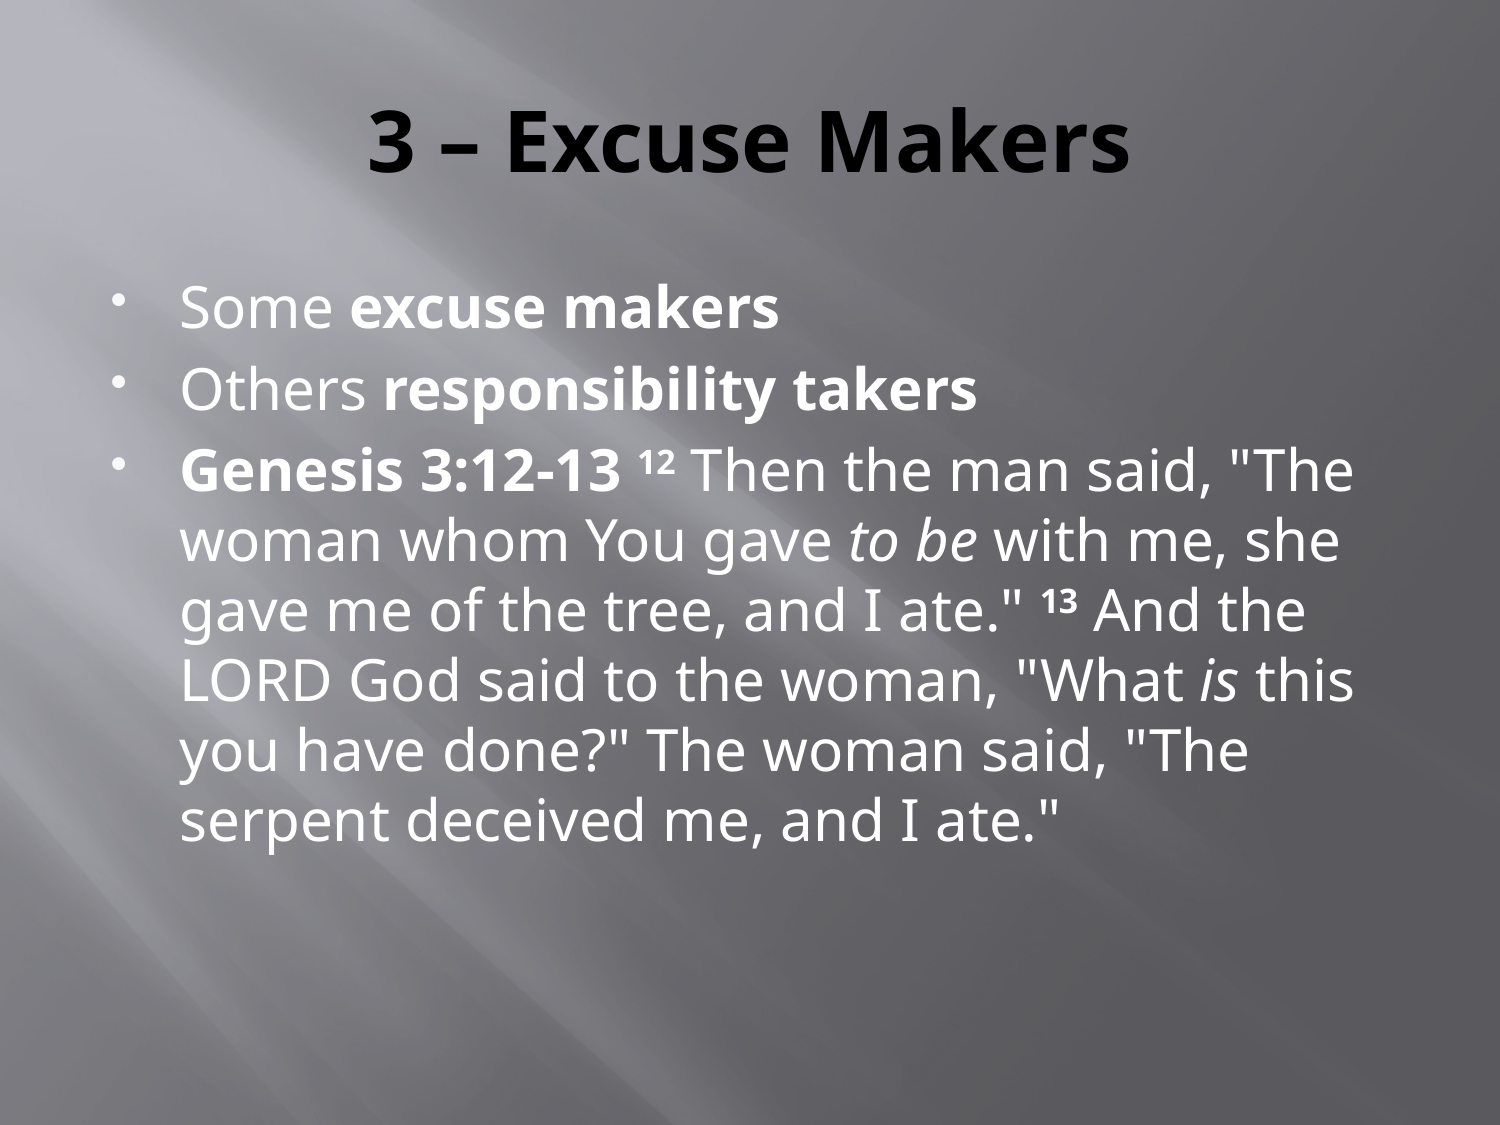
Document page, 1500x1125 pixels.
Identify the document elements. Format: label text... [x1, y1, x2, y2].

title 3 – Excuse Makers [75, 45, 1425, 233]
list Some excuse makers Others responsibility takers Genesis 3:12-13 12 Then the man said, "The woman whom You gave to be with me, she gave me of the tree, and I ate." 13 And the Lord God said to the woman, "What is this you have done?" The woman said, "The serpent deceived me, and I ate." [75, 262, 1425, 1035]
